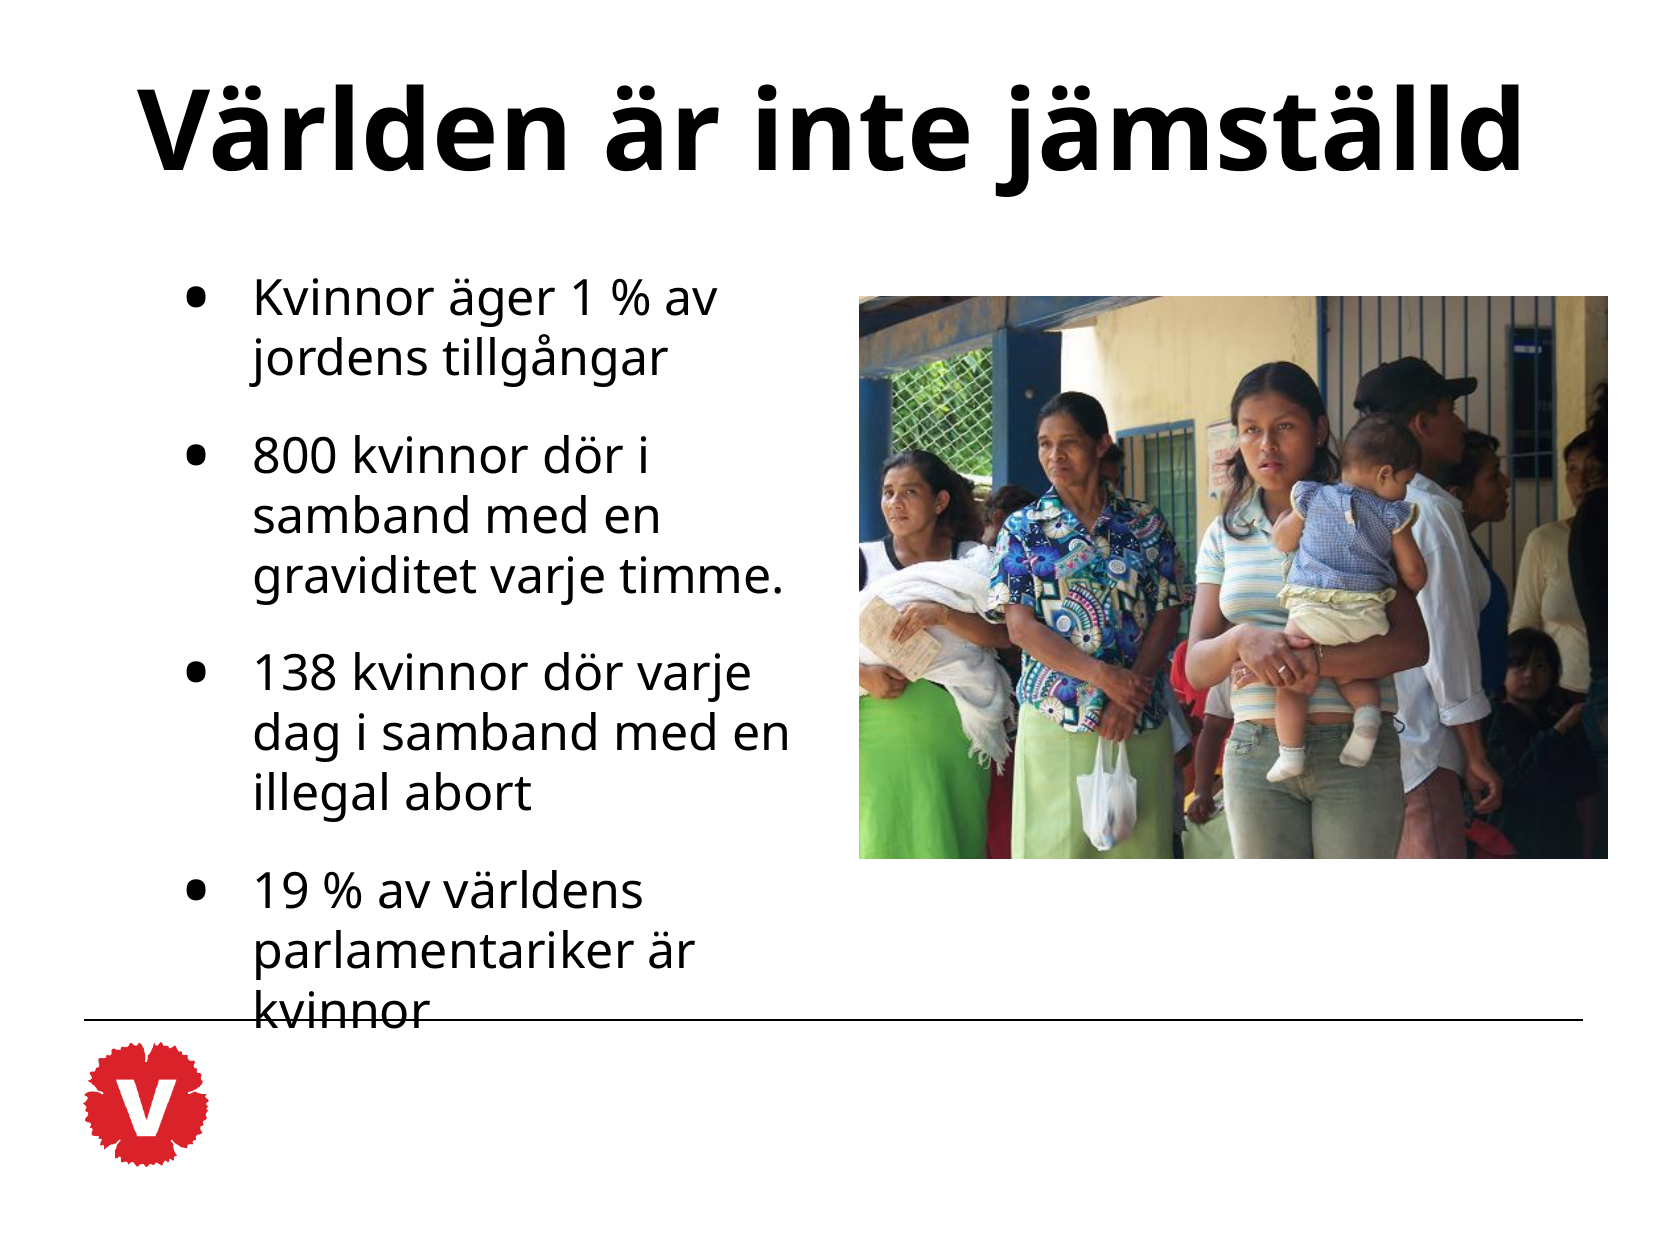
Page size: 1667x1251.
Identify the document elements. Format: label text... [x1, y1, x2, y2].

title Världen är inte jämställd [83, 50, 1584, 259]
list Kvinnor äger 1 % av jordens tillgångar 800 kvinnor dör i samband med en graviditet varje timme. 138 kvinnor dör varje dag i samband med en illegal abort 19 % av världens parlamentariker är kvinnor [123, 258, 860, 1084]
picture [859, 296, 1608, 859]
picture [83, 1041, 209, 1167]
